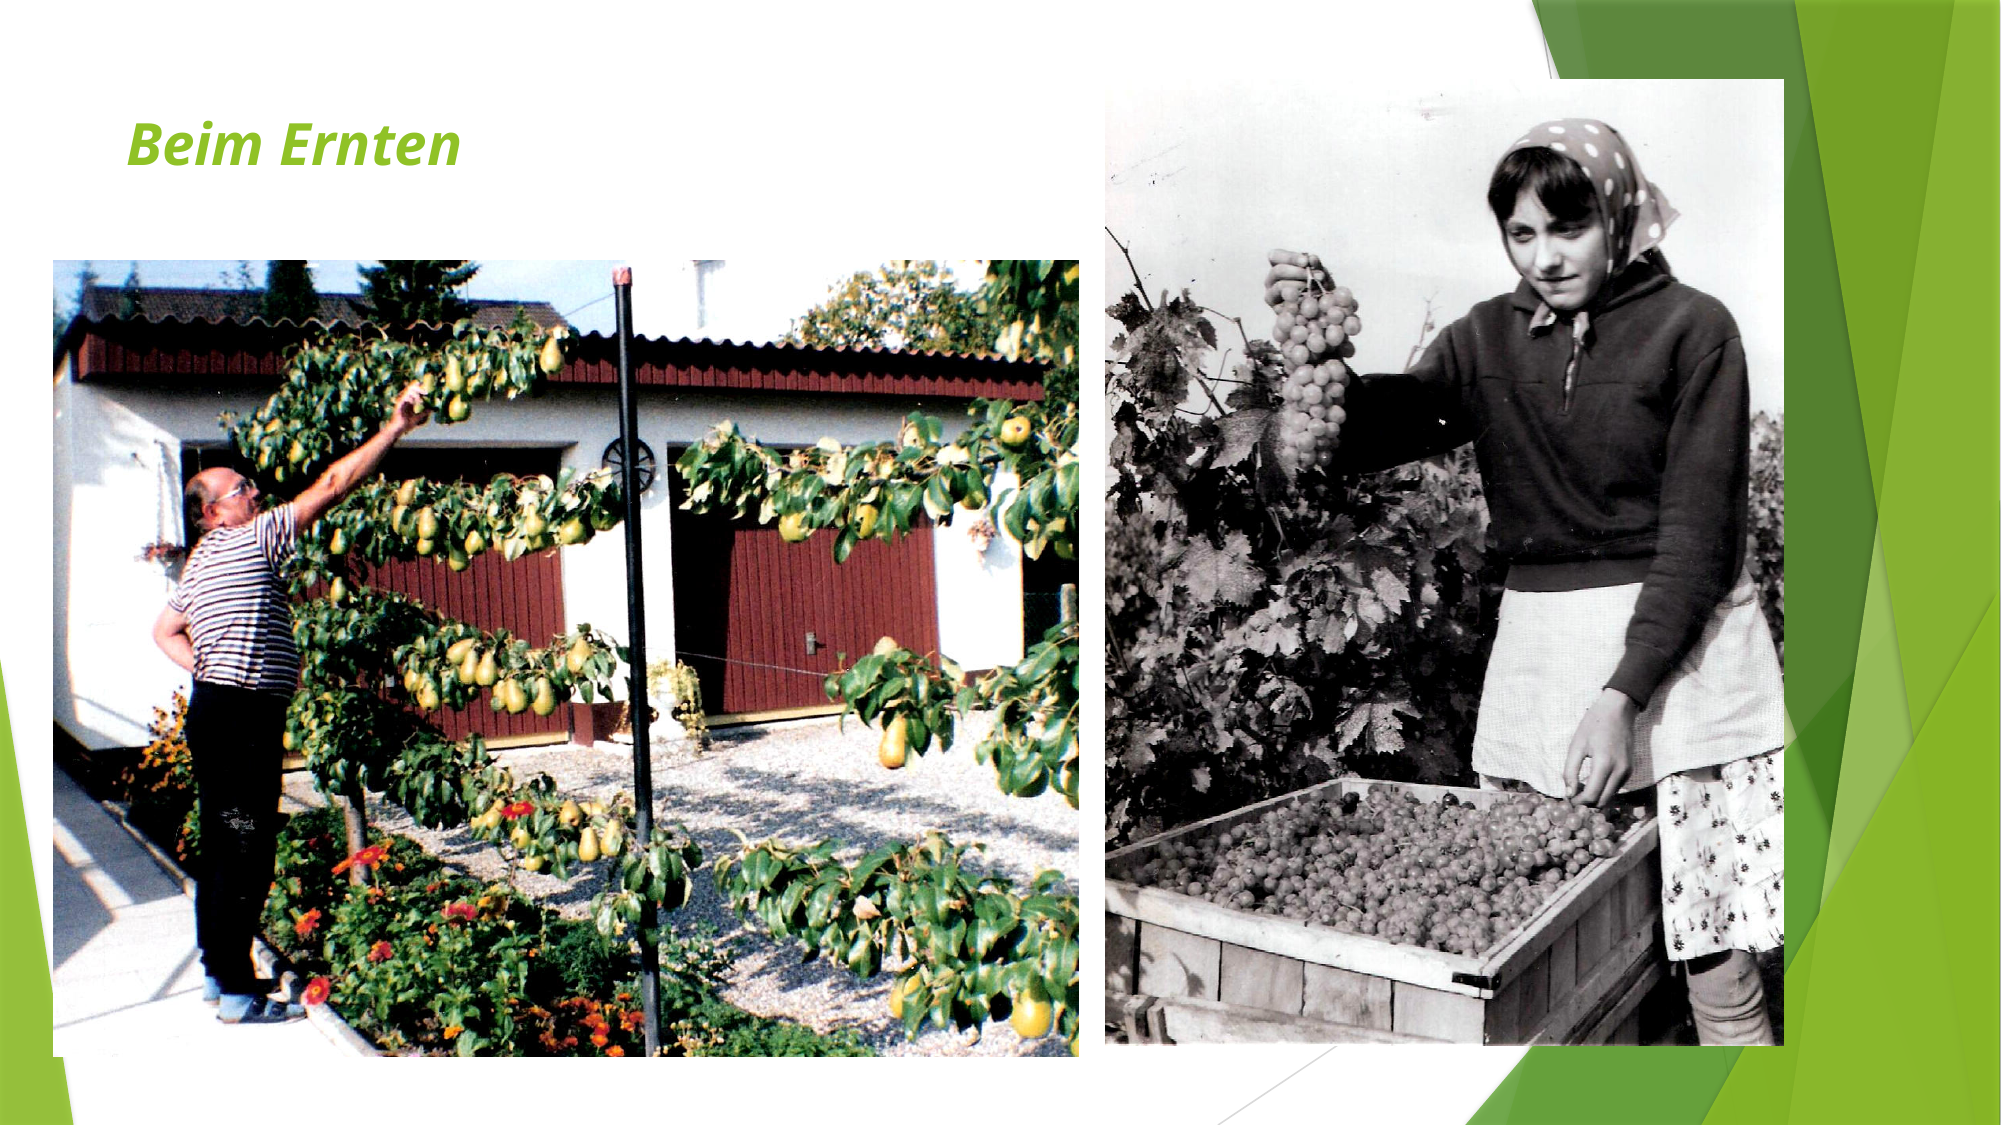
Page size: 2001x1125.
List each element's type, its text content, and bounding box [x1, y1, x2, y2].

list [52, 259, 1080, 1057]
picture [1105, 78, 1784, 1047]
title Beim Ernten [111, 99, 1100, 317]
